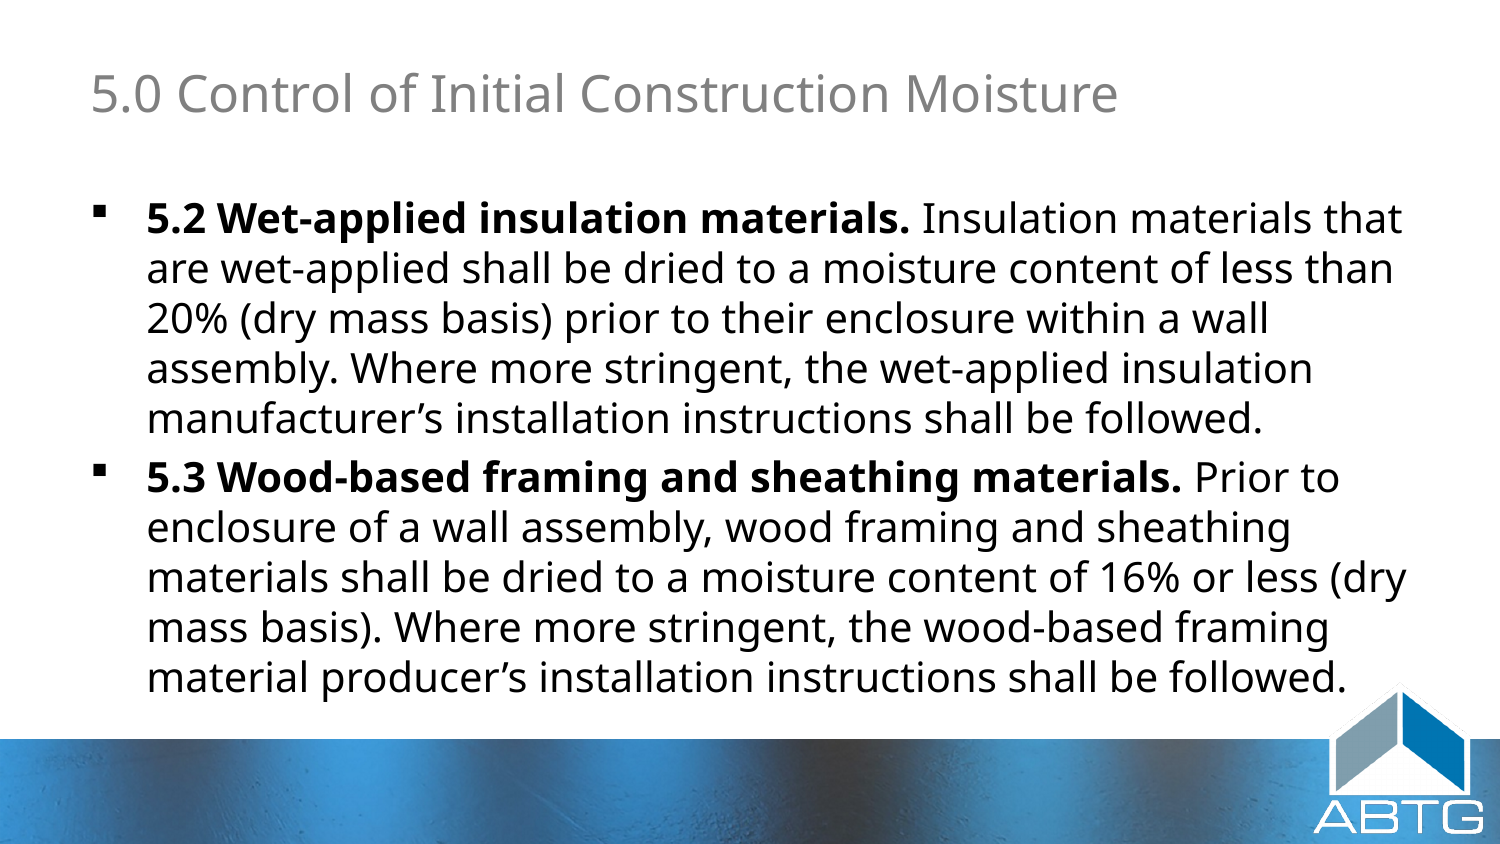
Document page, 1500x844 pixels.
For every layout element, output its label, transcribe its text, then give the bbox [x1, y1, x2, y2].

picture [0, 682, 1500, 844]
list 5.2 Wet-applied insulation materials. Insulation materials that are wet-applied shall be dried to a moisture content of less than 20% (dry mass basis) prior to their enclosure within a wall assembly. Where more stringent, the wet-applied insulation manufacturer’s installation instructions shall be followed. 5.3 Wood-based framing and sheathing materials. Prior to enclosure of a wall assembly, wood framing and sheathing materials shall be dried to a moisture content of 16% or less (dry mass basis). Where more stringent, the wood-based framing material producer’s installation instructions shall be followed. [75, 184, 1425, 672]
title 5.0 Control of Initial Construction Moisture [75, 24, 1425, 160]
